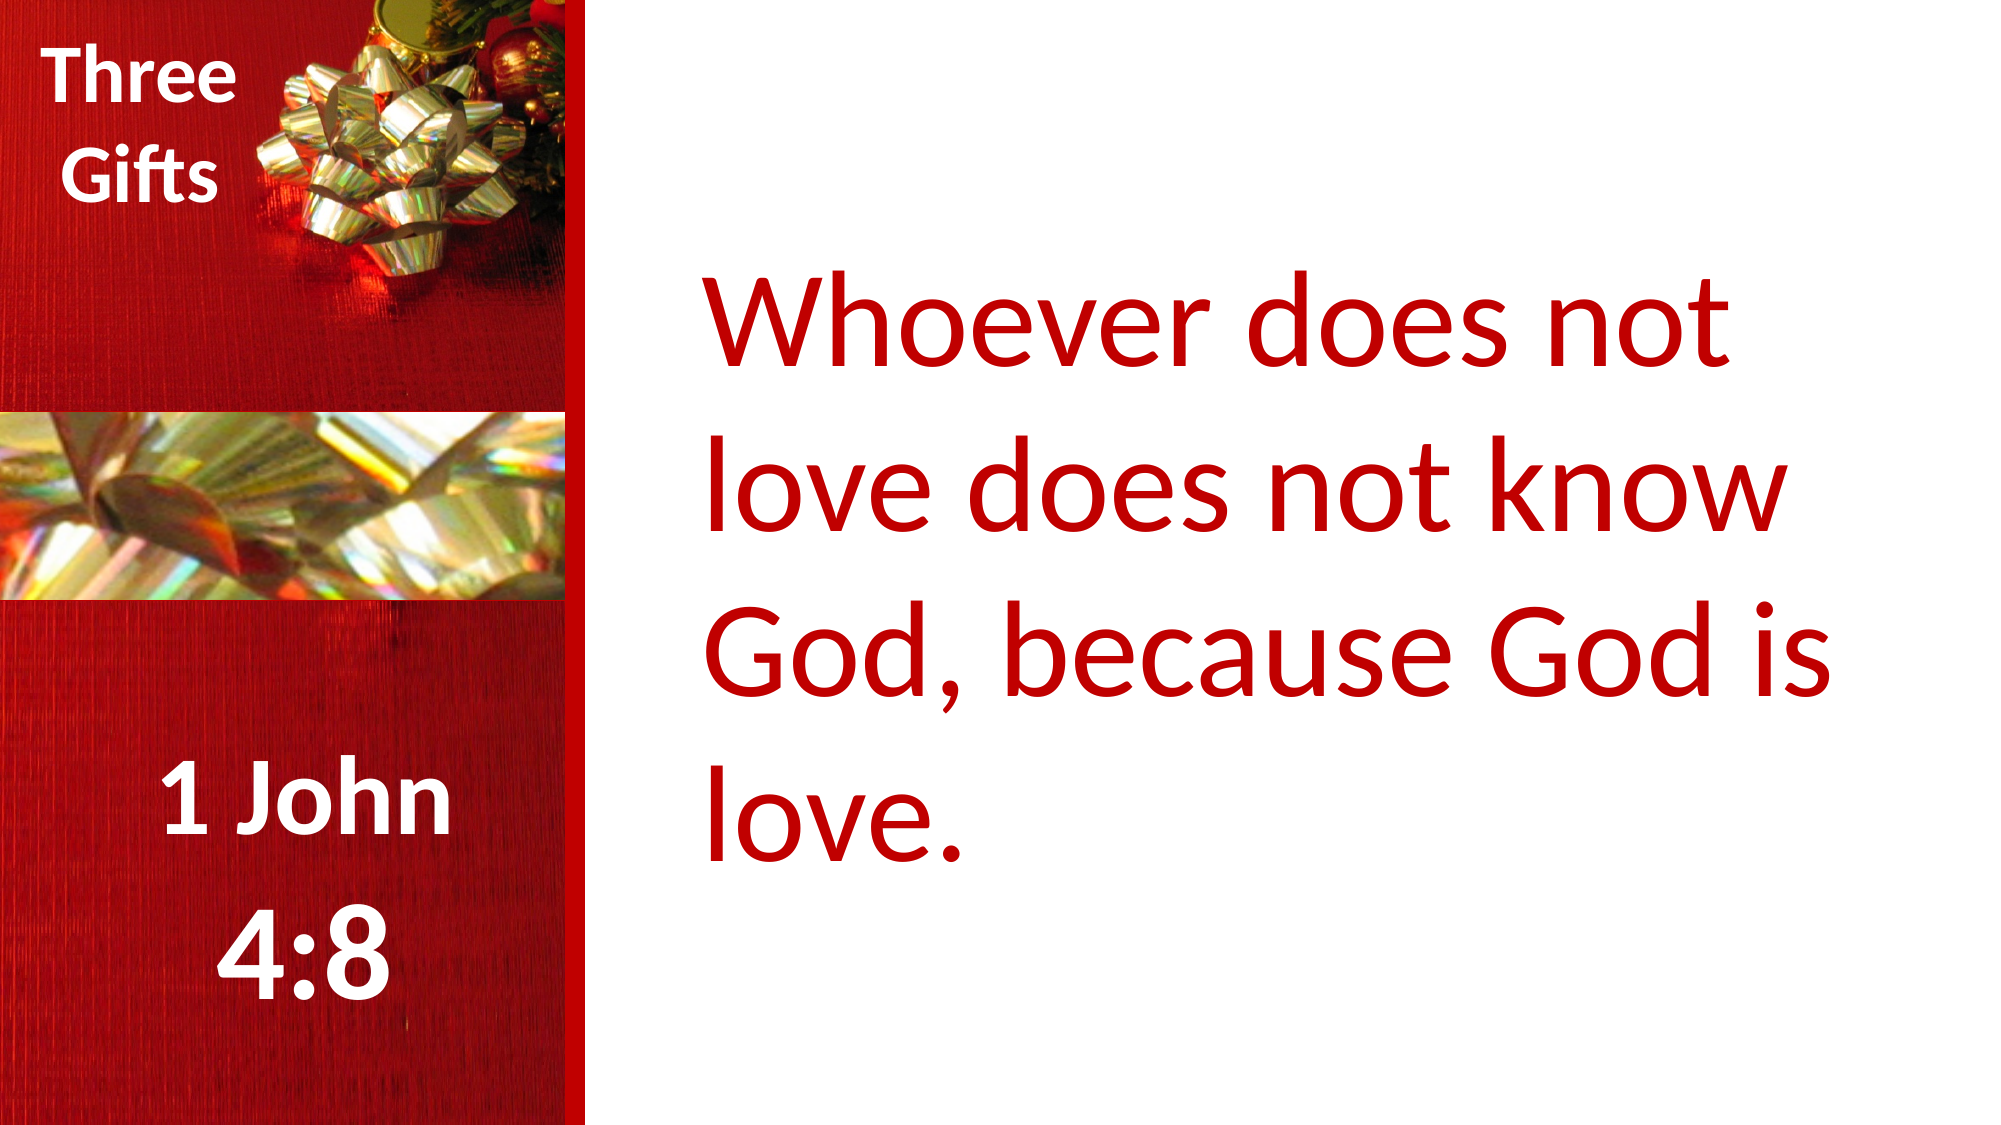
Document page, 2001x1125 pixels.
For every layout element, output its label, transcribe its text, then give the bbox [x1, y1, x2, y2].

text_box Whoever does not love does not know God, because God is love. [687, 221, 1950, 897]
text_box [576, 0, 585, 1125]
picture [0, 0, 576, 1125]
